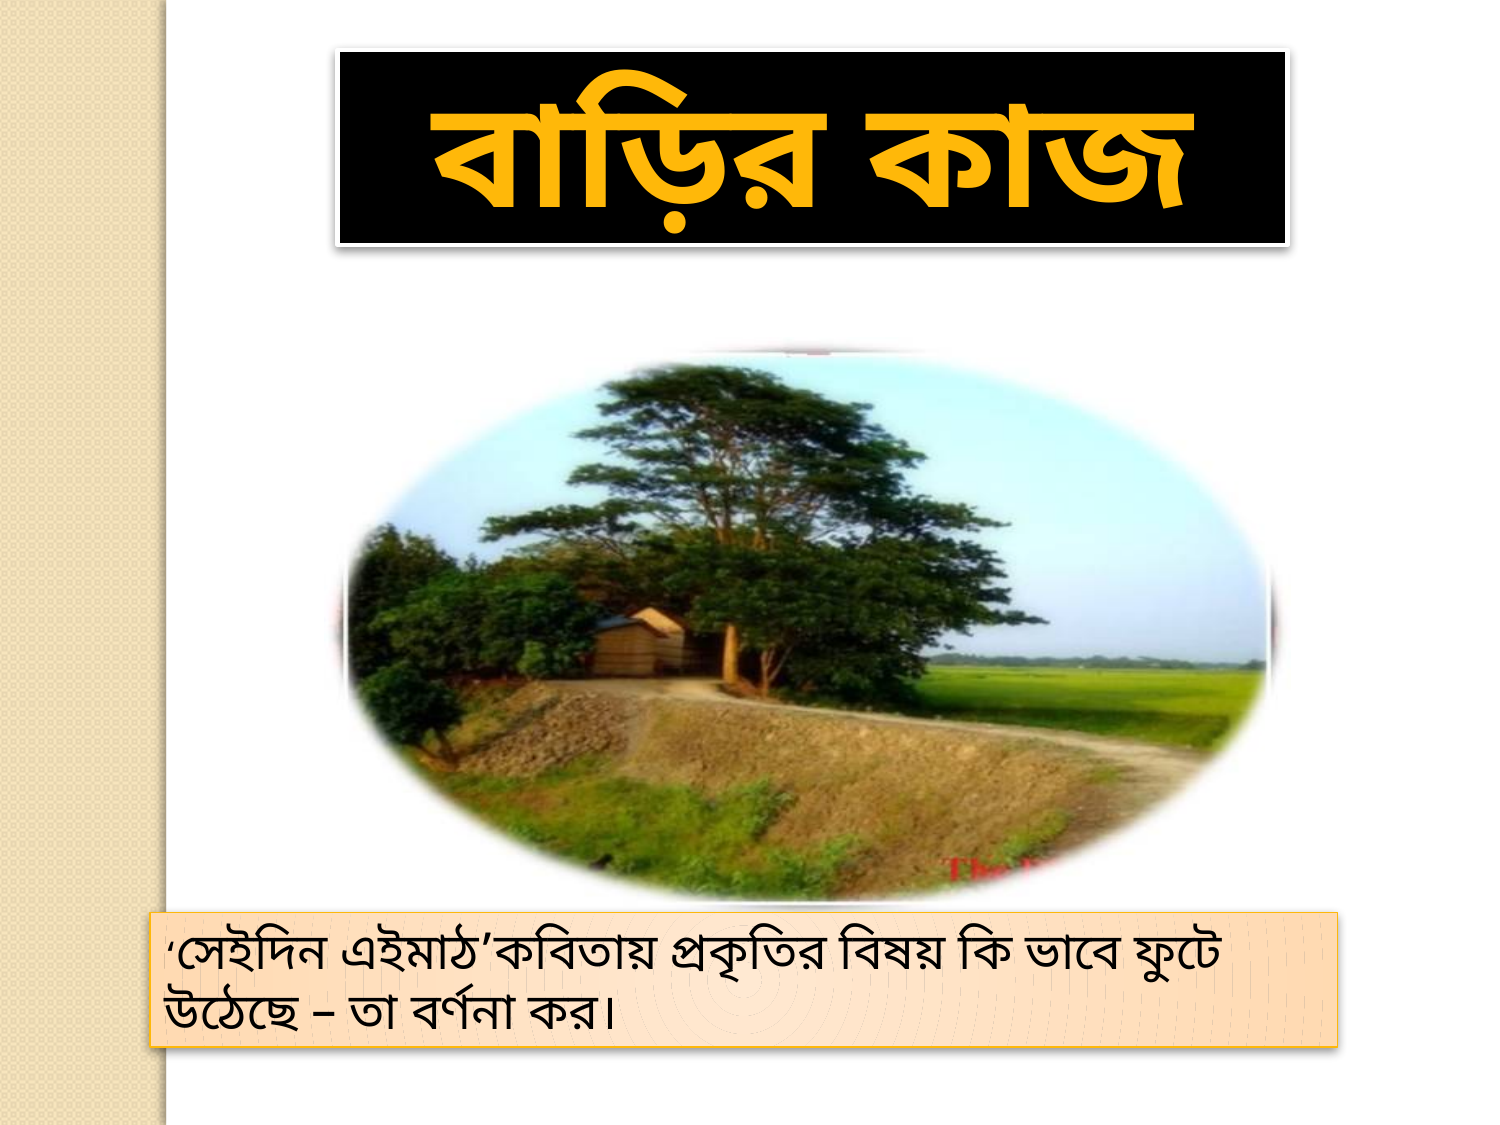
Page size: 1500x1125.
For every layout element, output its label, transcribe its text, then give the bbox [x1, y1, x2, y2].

text_box বাড়ির কাজ [335, 48, 1290, 247]
text_box ‘সেইদিন এইমাঠ’কবিতায় প্রকৃতির বিষয় কি ভাবে ফুটে উঠেছে – তা বর্ণনা কর। [149, 912, 1338, 1048]
picture [324, 337, 1291, 921]
